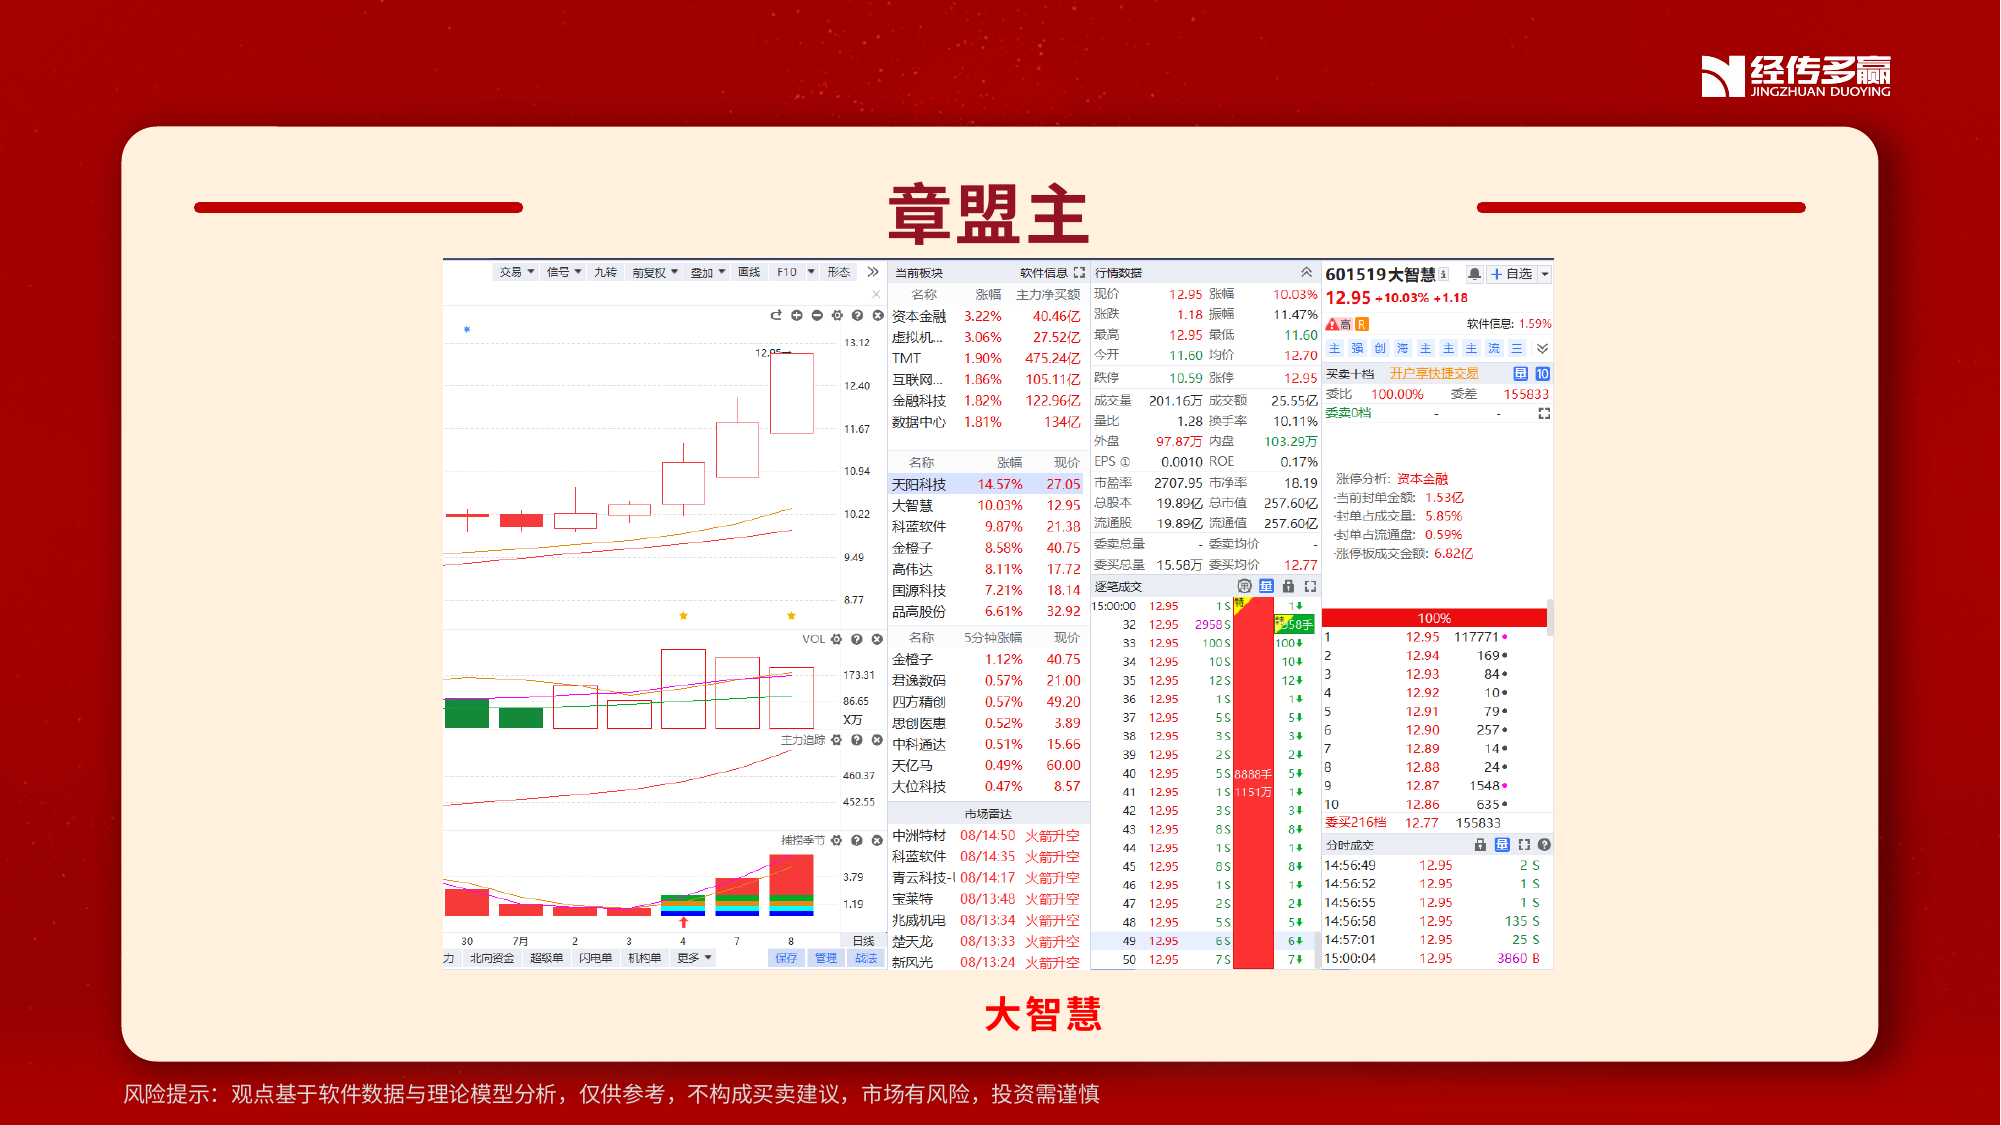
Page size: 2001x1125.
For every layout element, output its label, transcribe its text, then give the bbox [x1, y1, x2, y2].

text_box 大智慧 [654, 970, 1343, 1059]
list 章盟主 [517, 150, 1483, 258]
picture [0, 0, 2000, 1125]
